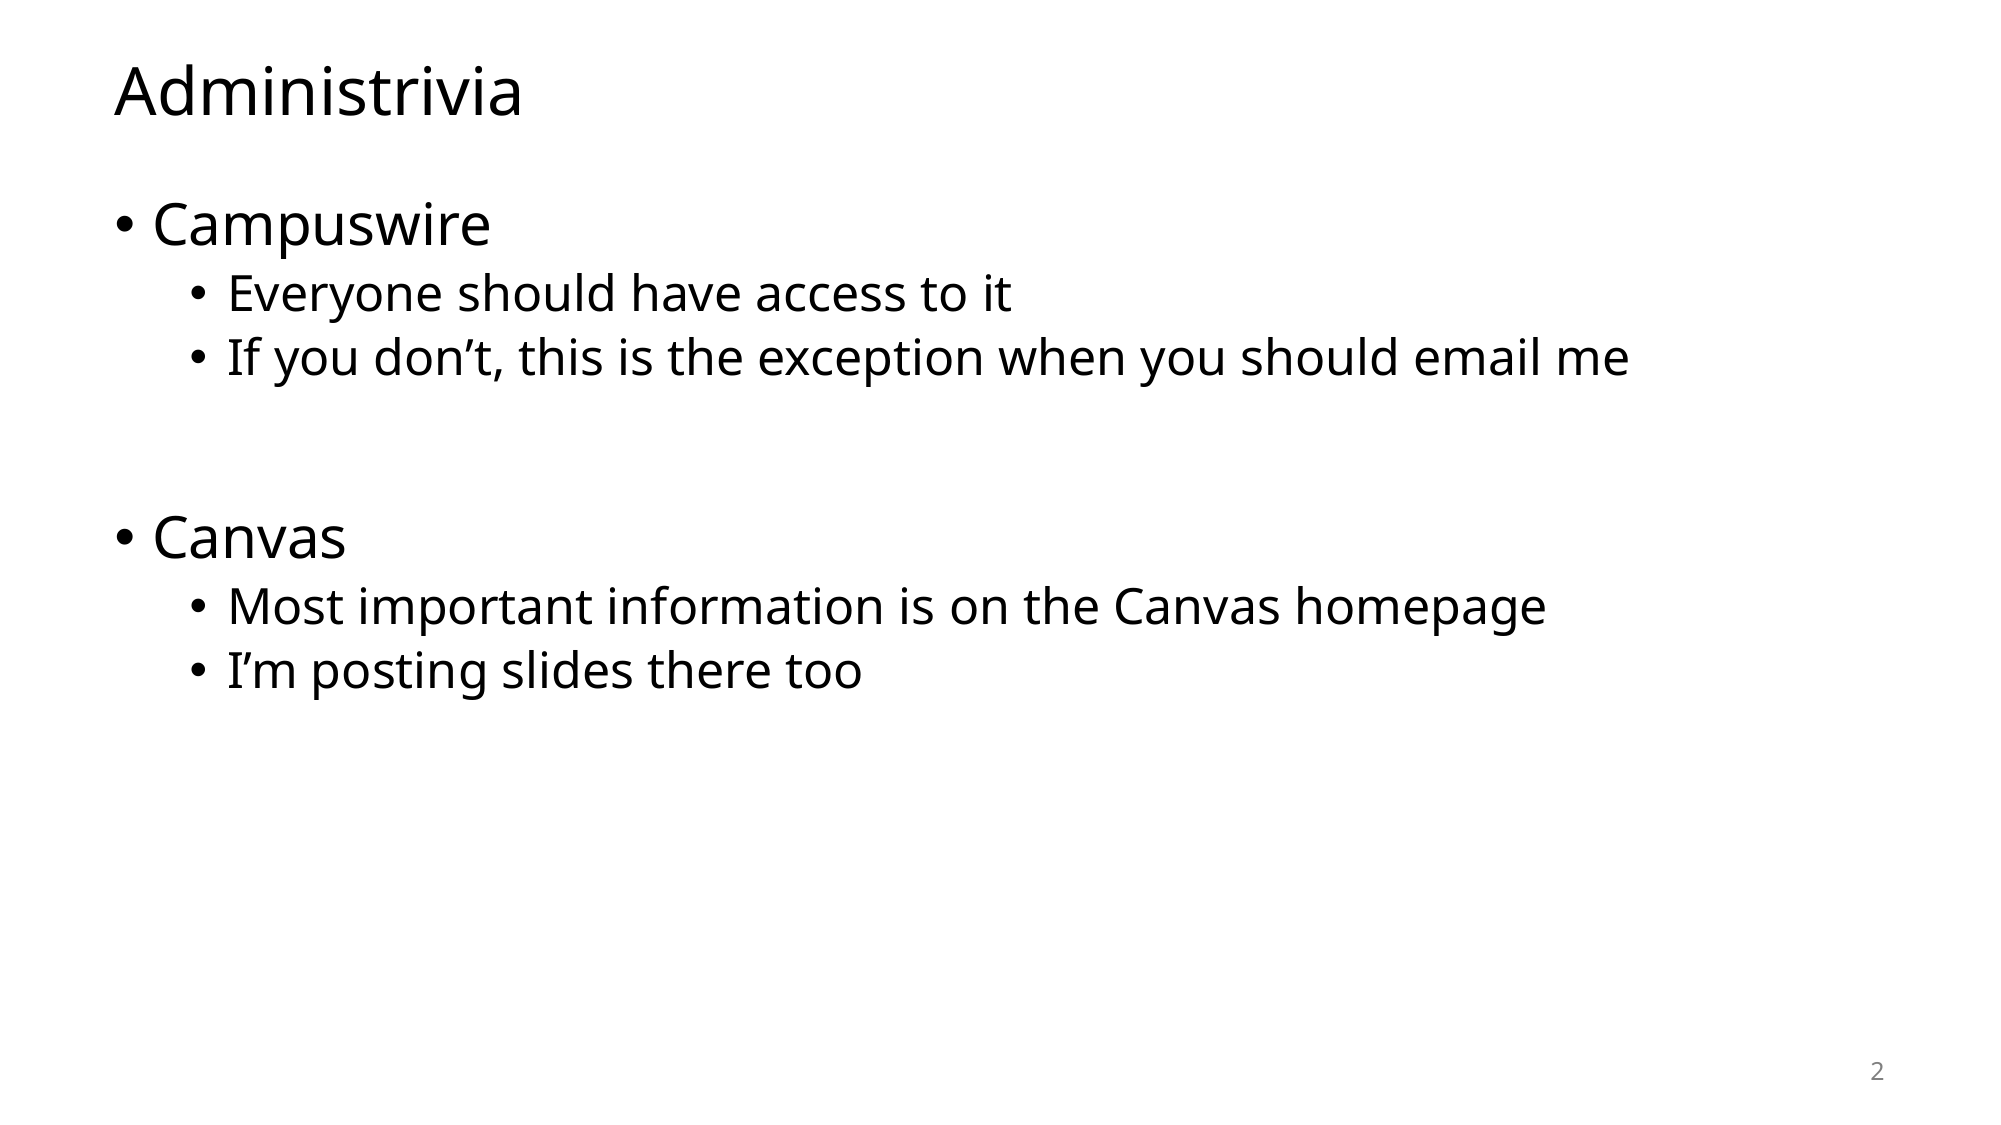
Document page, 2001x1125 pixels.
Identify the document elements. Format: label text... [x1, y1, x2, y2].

list Campuswire Everyone should have access to it If you don’t, this is the exception when you should email me Canvas Most important information is on the Canvas homepage I’m posting slides there too [99, 187, 1900, 1013]
title Administrivia [99, 37, 1900, 150]
slide_number 2 [1749, 1042, 1900, 1103]
